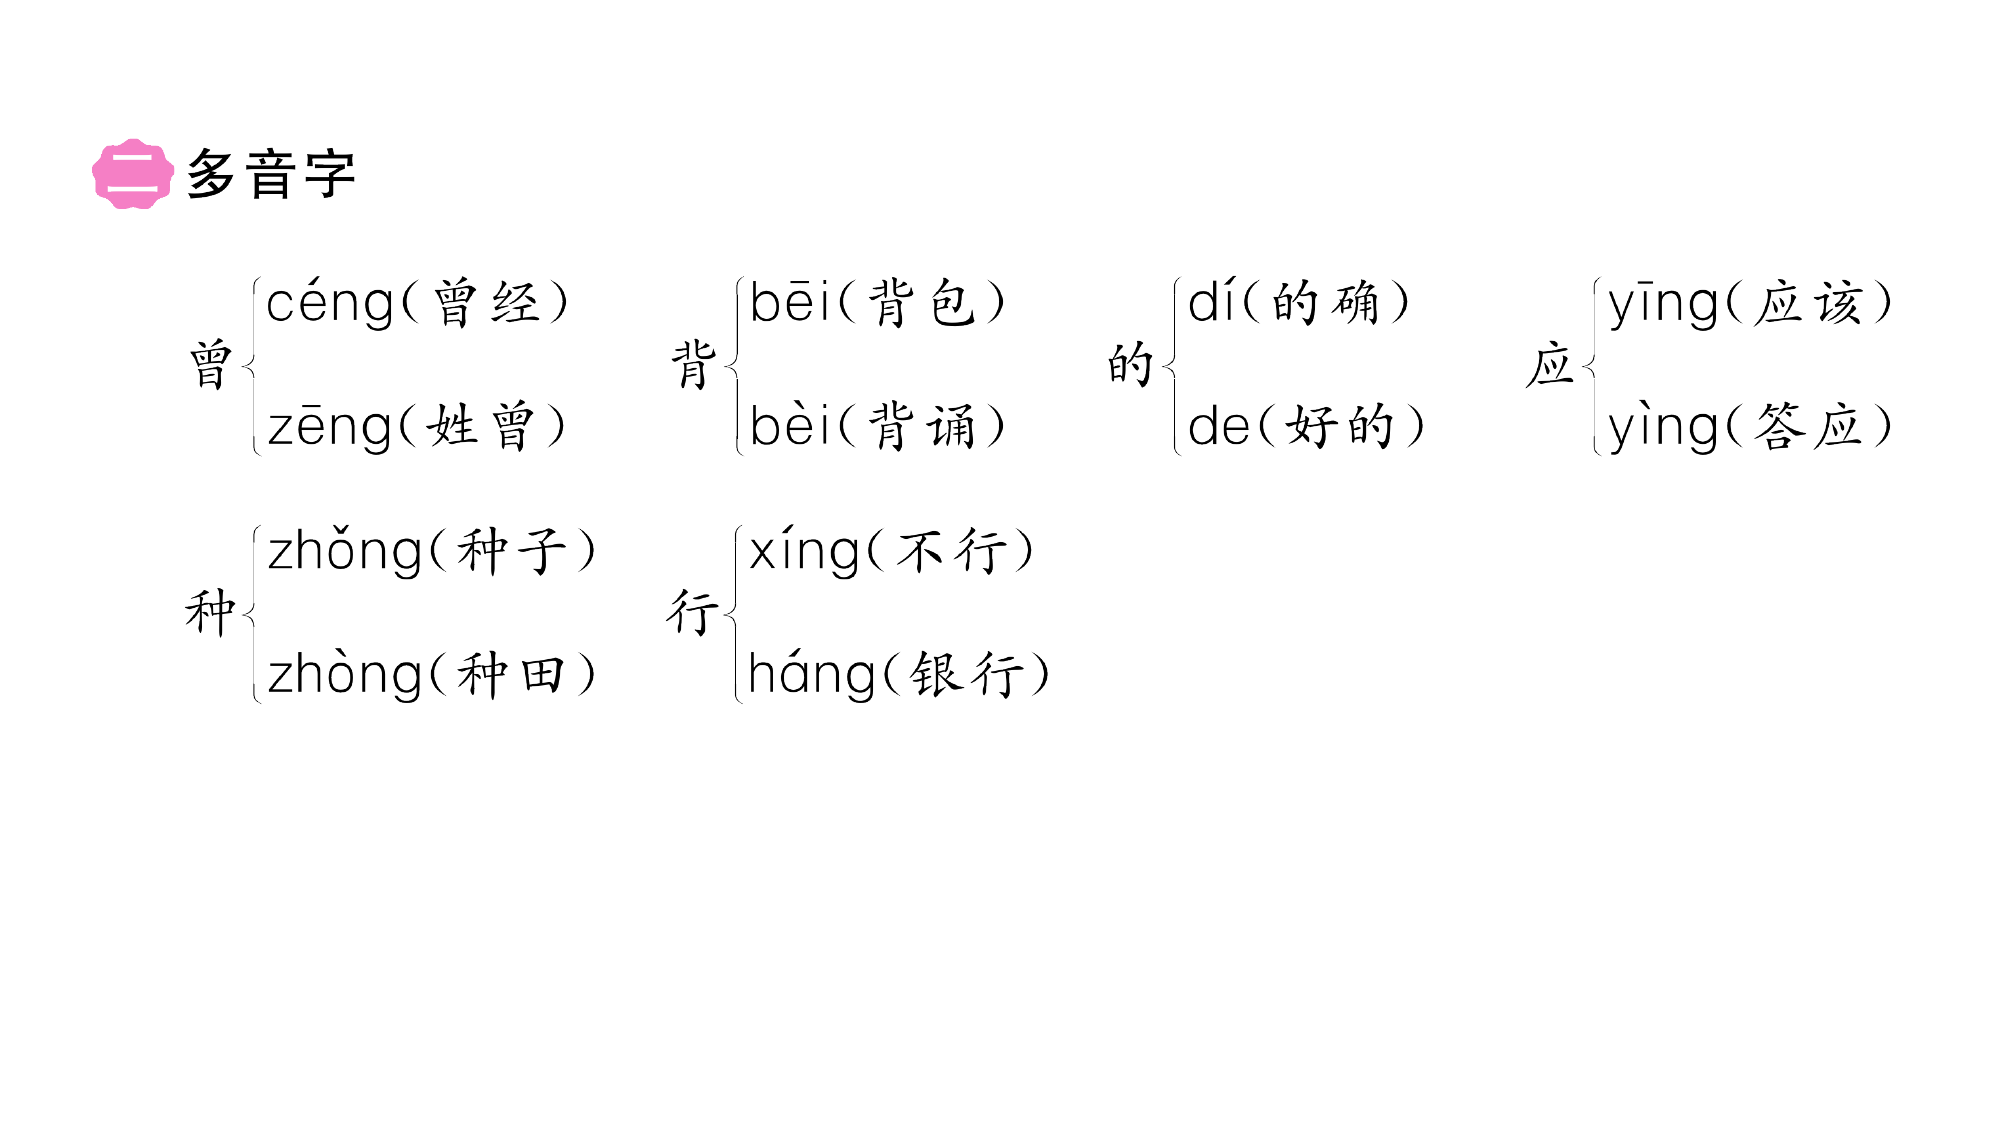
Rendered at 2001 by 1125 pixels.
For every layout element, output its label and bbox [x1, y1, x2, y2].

picture [88, 118, 1979, 751]
